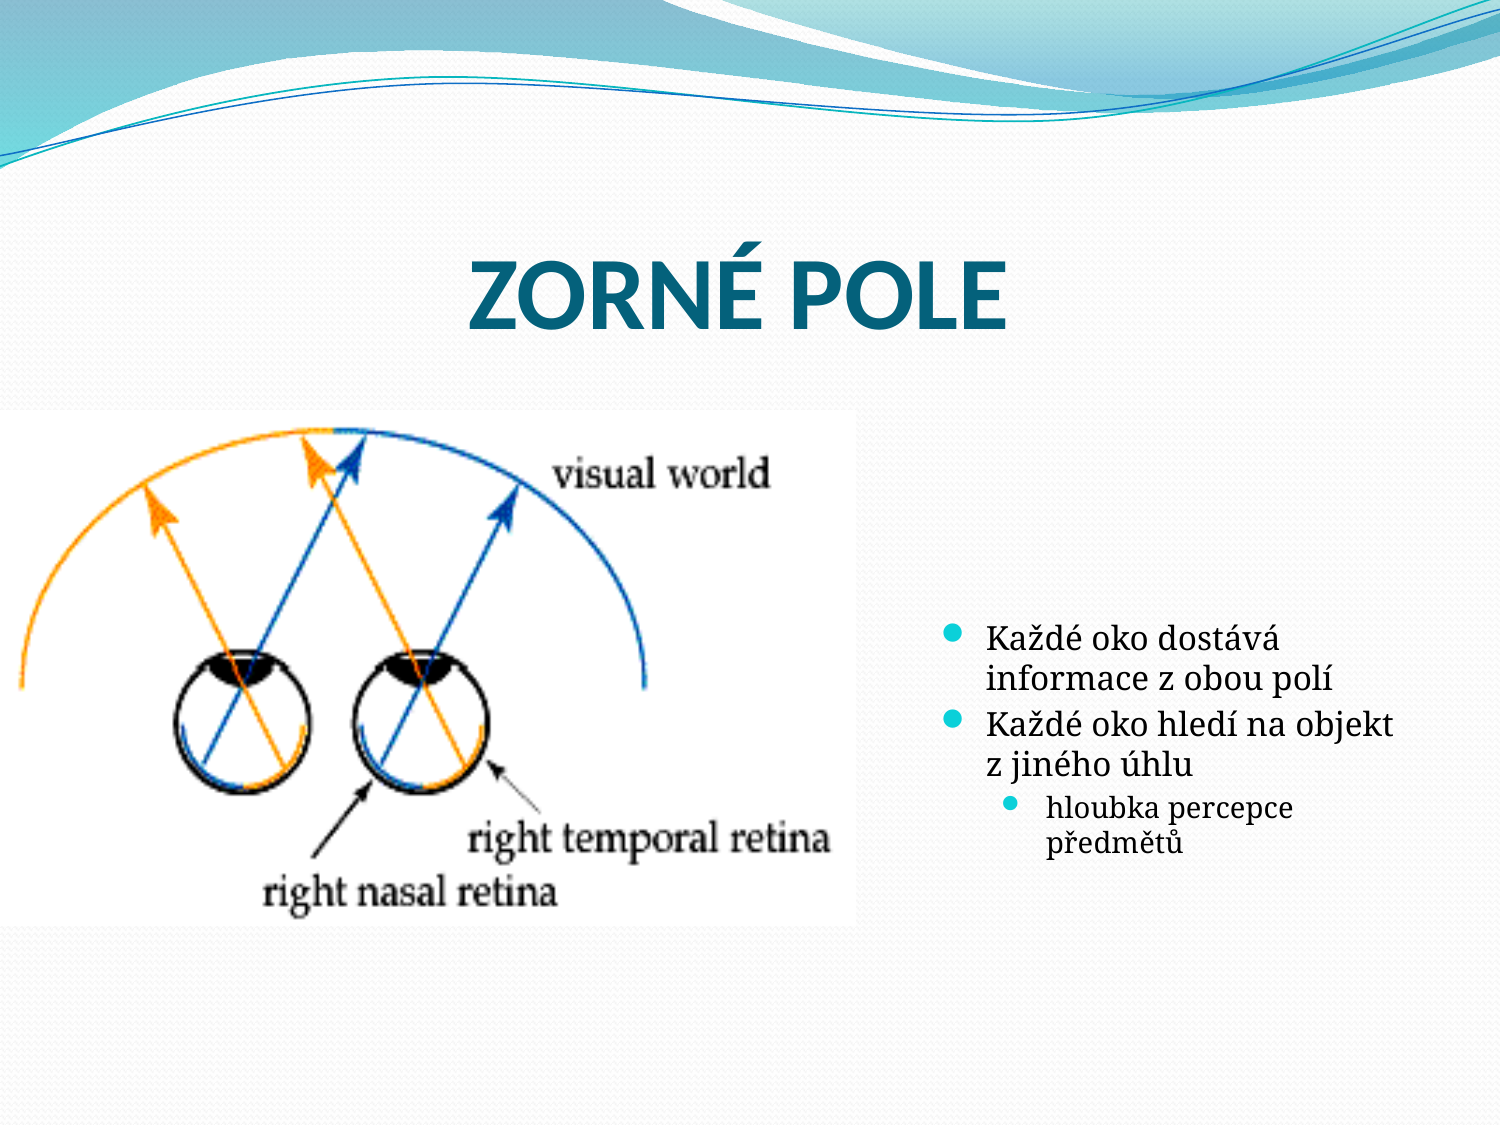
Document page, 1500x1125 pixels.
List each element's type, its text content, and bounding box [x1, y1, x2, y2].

picture [0, 409, 856, 926]
list Každé oko dostává informace z obou polí Každé oko hledí na objekt z jiného úhlu hloubka percepce předmětů [925, 609, 1419, 985]
title ZORNÉ POLE [468, 163, 1149, 351]
